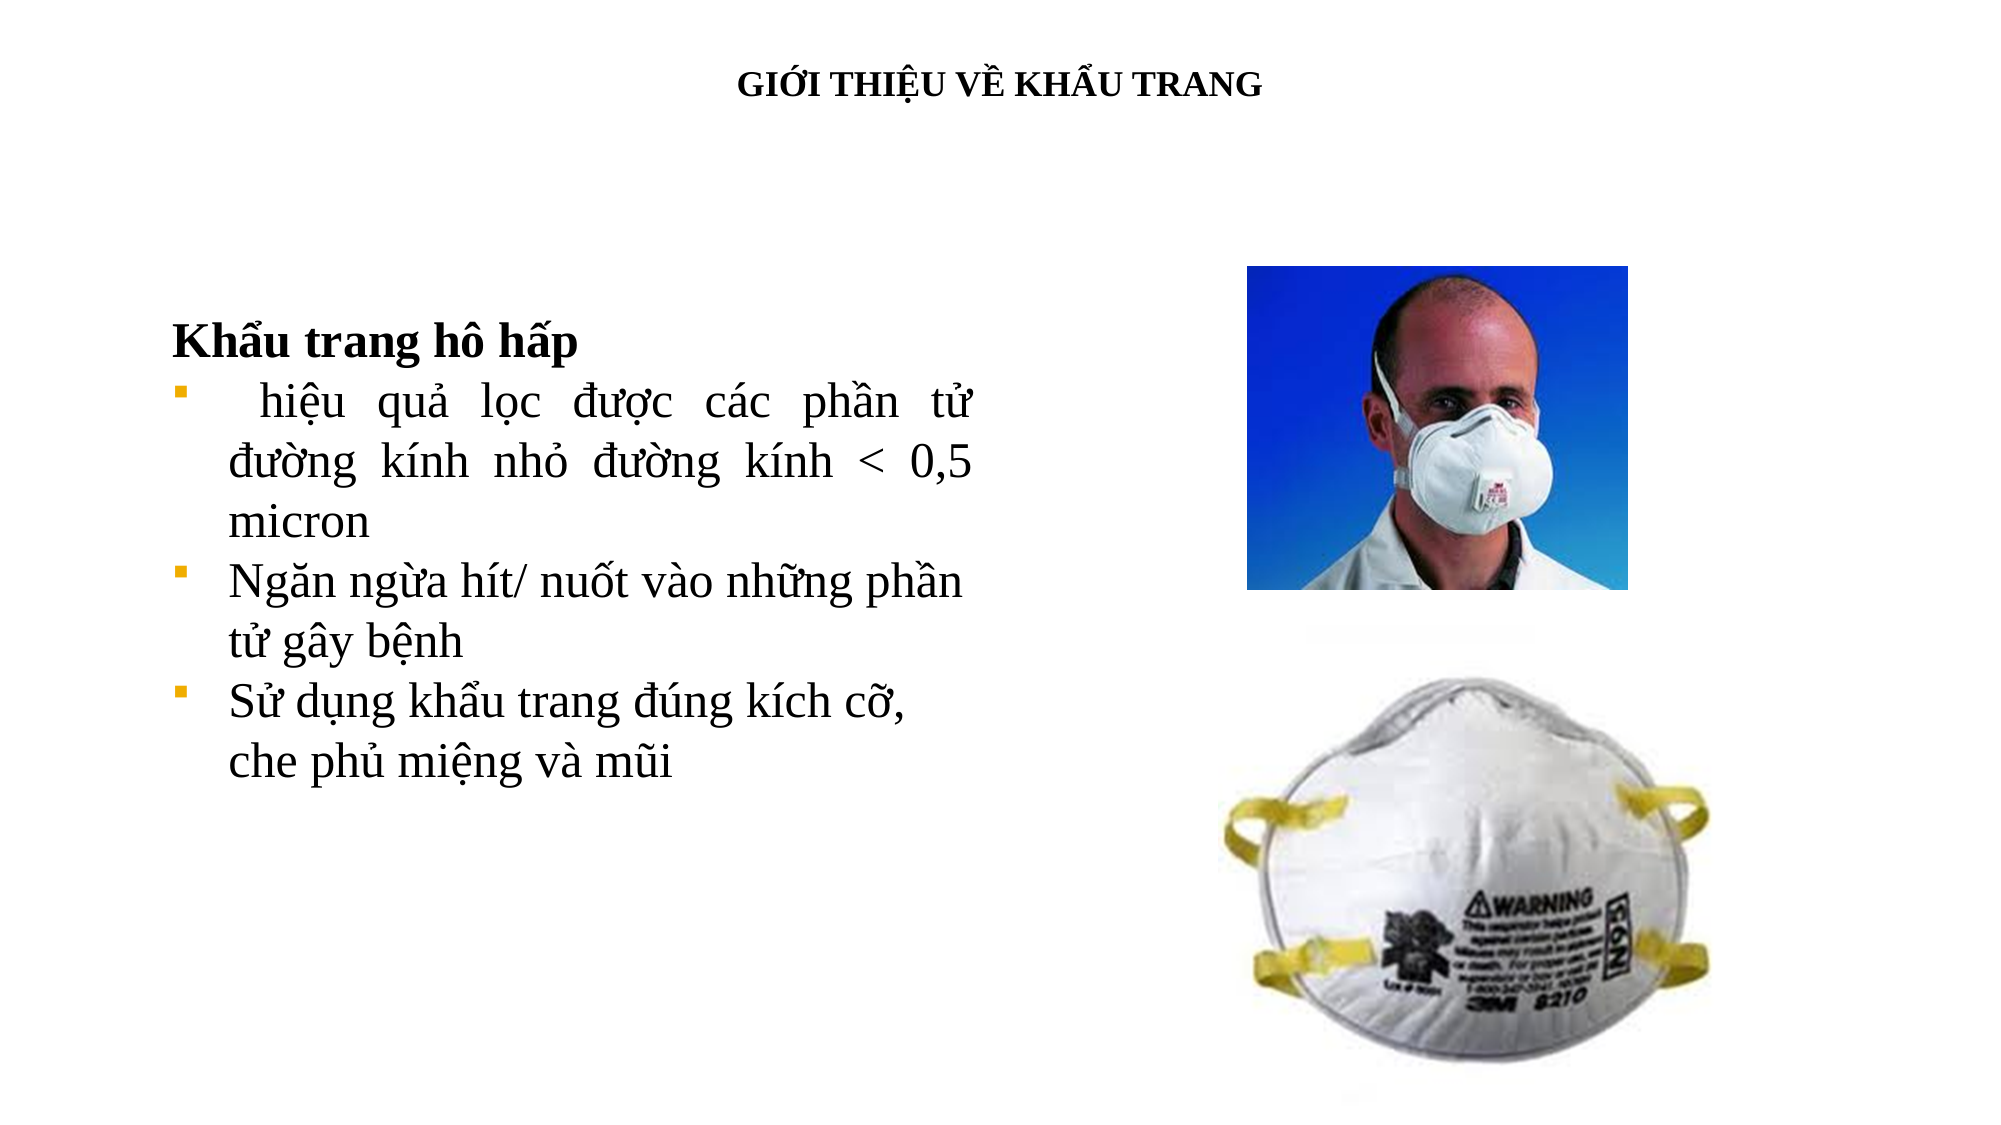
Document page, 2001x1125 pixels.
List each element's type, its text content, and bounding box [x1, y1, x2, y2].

title GIỚI THIỆU VỀ KHẨU TRANG [137, 57, 1863, 157]
list Khẩu trang hô hấp hiệu quả lọc được các phần tử đường kính nhỏ đường kính < 0,5 micron Ngăn ngừa hít/ nuốt vào những phần tử gây bệnh Sử dụng khẩu trang đúng kích cỡ, che phủ miệng và mũi [137, 299, 988, 1014]
picture [1217, 625, 1721, 1113]
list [1246, 266, 1628, 590]
